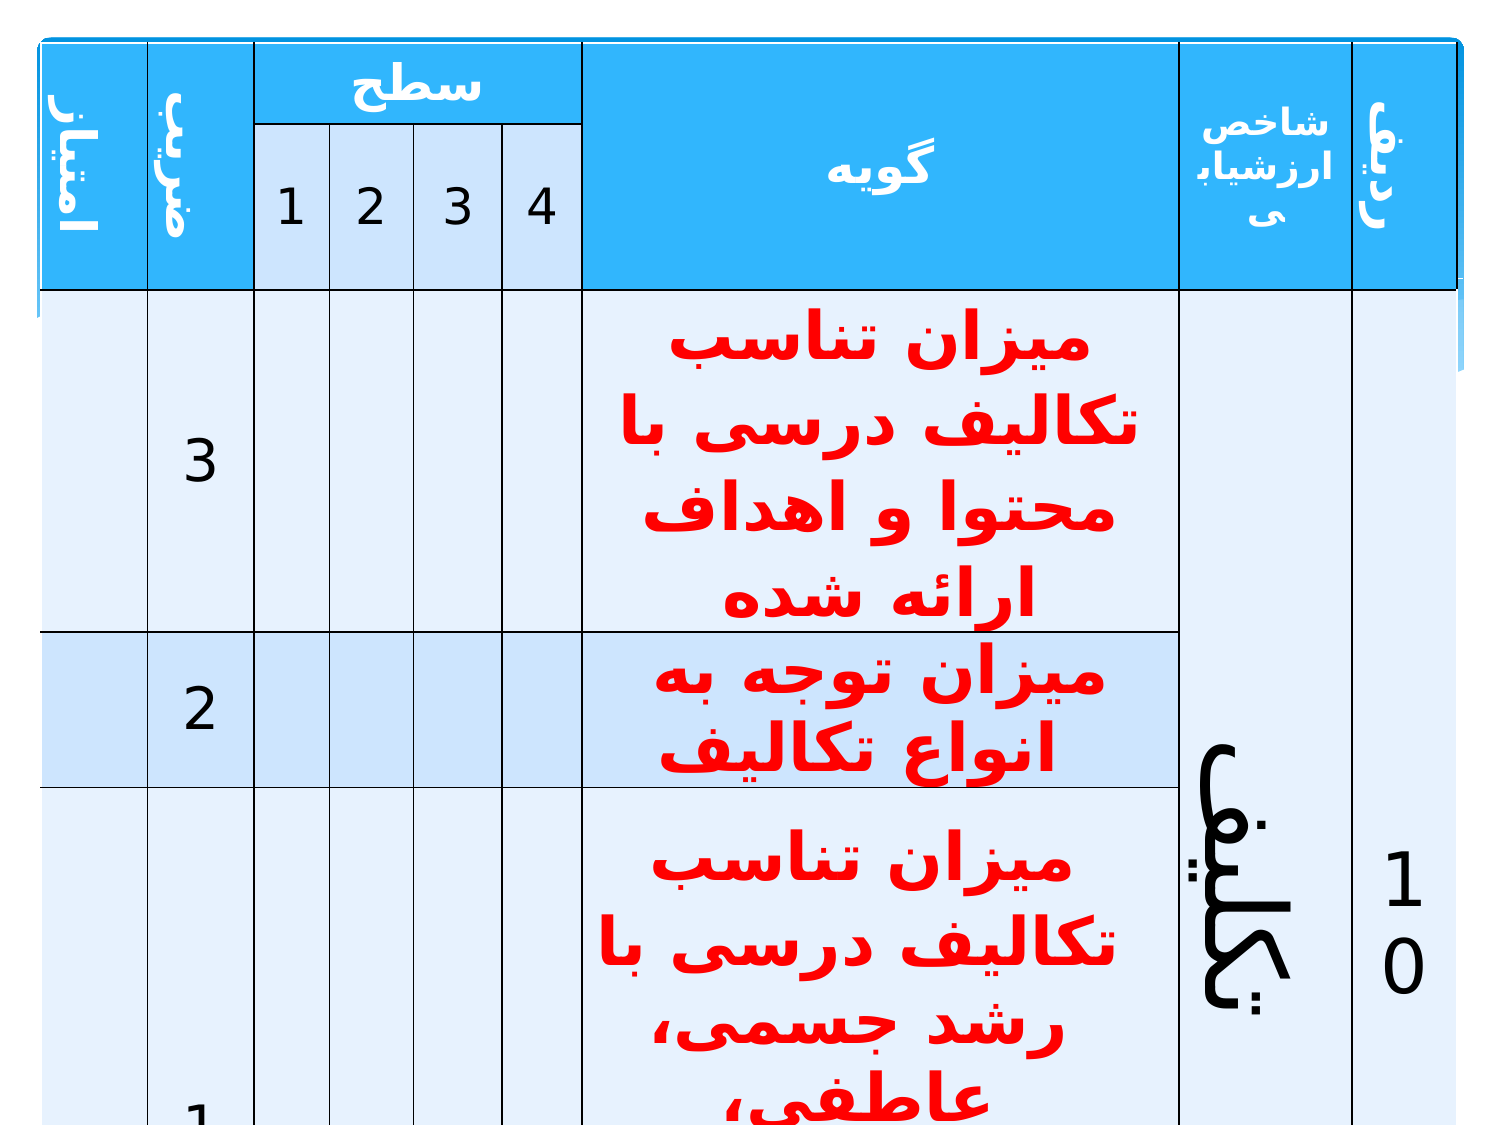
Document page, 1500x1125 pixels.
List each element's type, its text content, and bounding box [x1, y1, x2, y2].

table_cell 2 [330, 125, 413, 289]
table_cell 3 [414, 125, 501, 289]
table_cell میزان توجه به انواع تکالیف [583, 633, 1178, 787]
table_cell [330, 788, 413, 1125]
table_cell [330, 291, 413, 631]
table_cell [42, 788, 147, 1125]
table_cell 4 [503, 125, 581, 289]
table_header شاخص ارزشیابی [1180, 44, 1351, 289]
table_cell [255, 291, 329, 631]
table_cell [414, 291, 501, 631]
table_header ضریب [148, 44, 253, 289]
table_cell 1 [148, 788, 253, 1125]
table_cell [42, 291, 147, 631]
table_cell 3 [148, 291, 253, 631]
table_cell میزان تناسب تکالیف درسی با محتوا و اهداف ارائه شده [583, 291, 1178, 631]
table_header سطح [255, 44, 581, 123]
table_cell [503, 633, 581, 787]
table_cell [503, 788, 581, 1125]
table_header گویه [583, 44, 1178, 289]
table_header ردیف [1353, 44, 1456, 289]
table_cell [503, 291, 581, 631]
table_header امتیاز [42, 44, 147, 289]
table_cell تکلیف [1180, 291, 1351, 1125]
table_cell [255, 633, 329, 787]
table_cell 2 [148, 633, 253, 787]
table_cell [330, 633, 413, 787]
table_cell [414, 633, 501, 787]
table_cell 10 [1353, 291, 1456, 1125]
table_cell [42, 633, 147, 787]
table_cell 1 [255, 125, 329, 289]
table_cell [255, 788, 329, 1125]
table_cell [414, 788, 501, 1125]
table_cell میزان تناسب تکالیف درسی با رشد جسمی، عاطفی، شناختی و اجتماعی دانش آموزان (توجه به تفاوت های فردی فراگیران) [583, 788, 1178, 1125]
